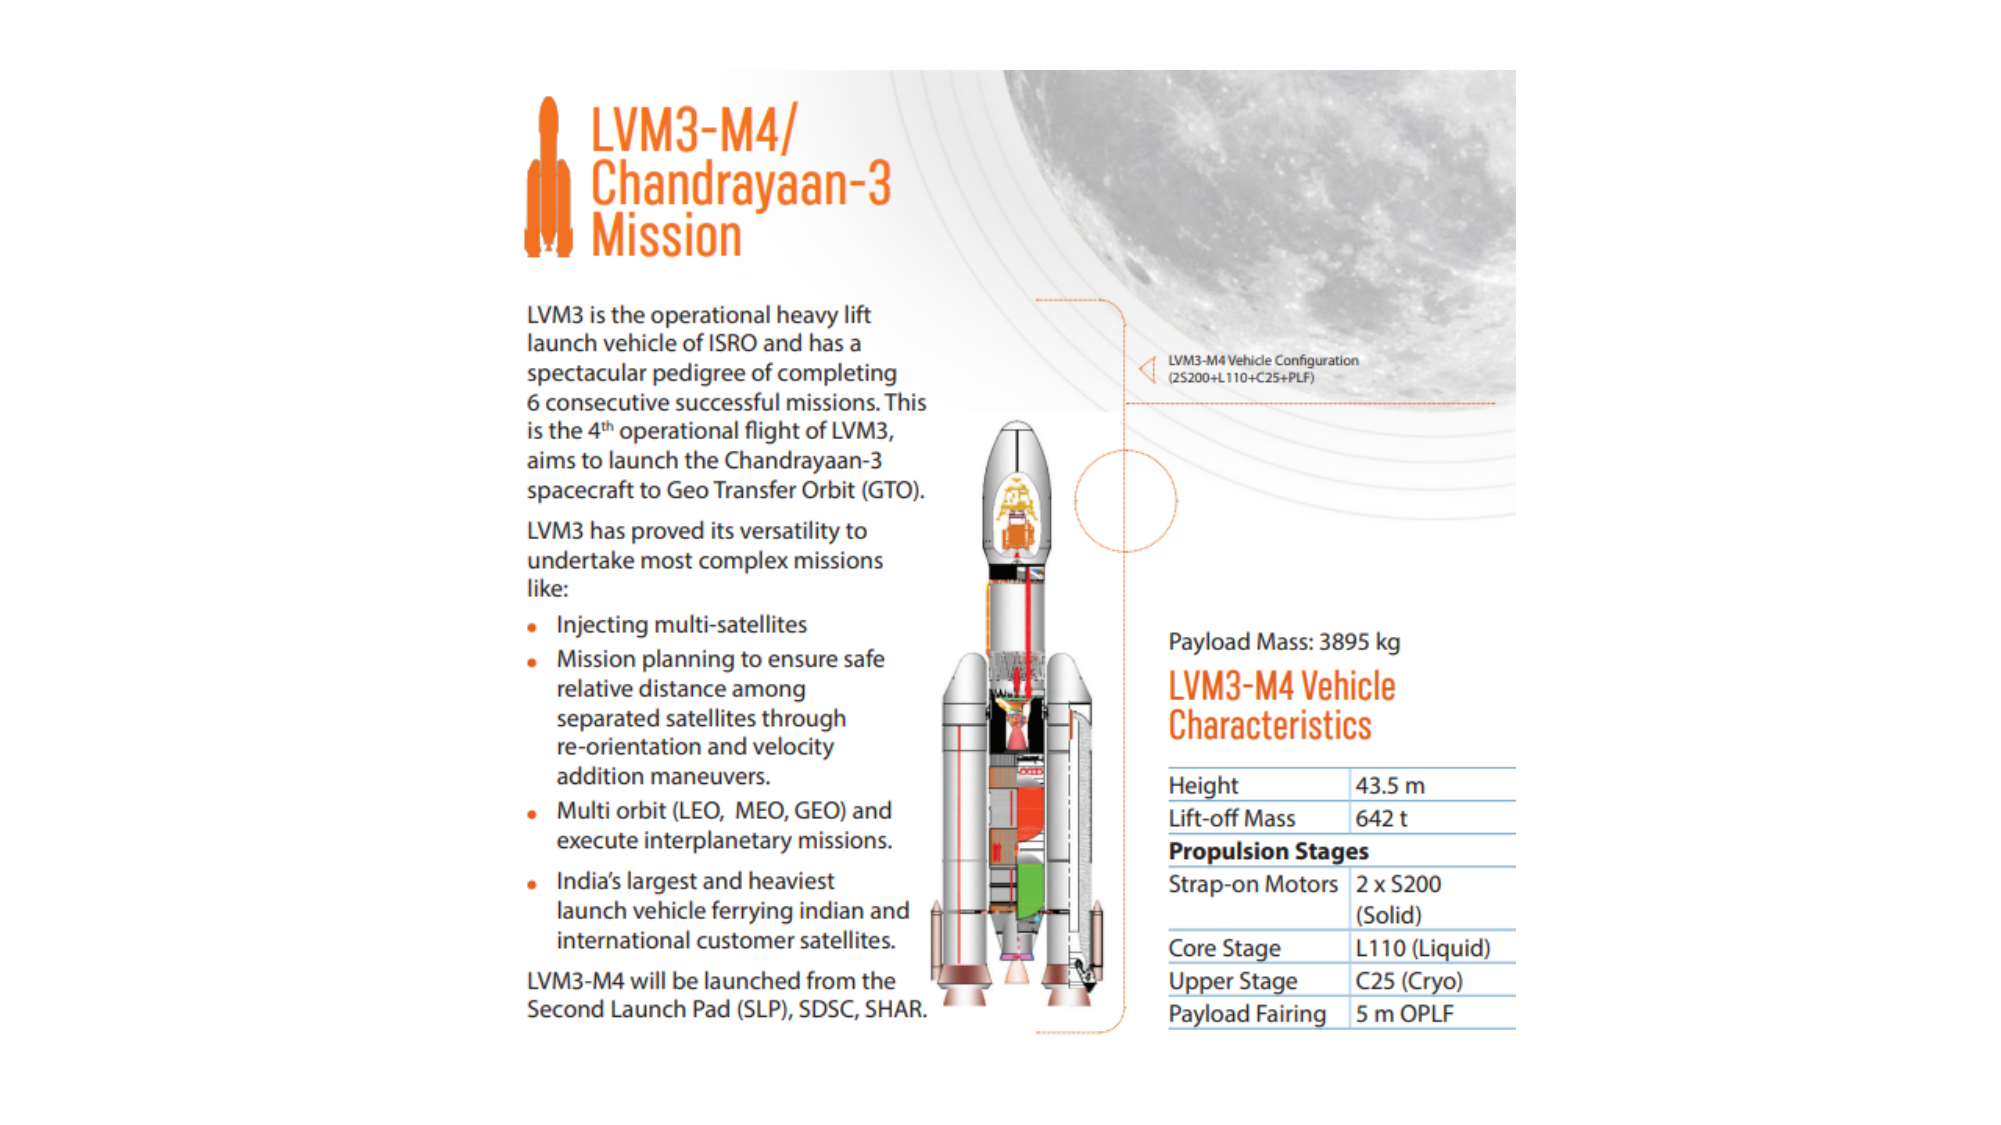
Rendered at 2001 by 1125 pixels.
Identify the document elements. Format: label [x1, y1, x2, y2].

picture [484, 70, 1516, 1055]
